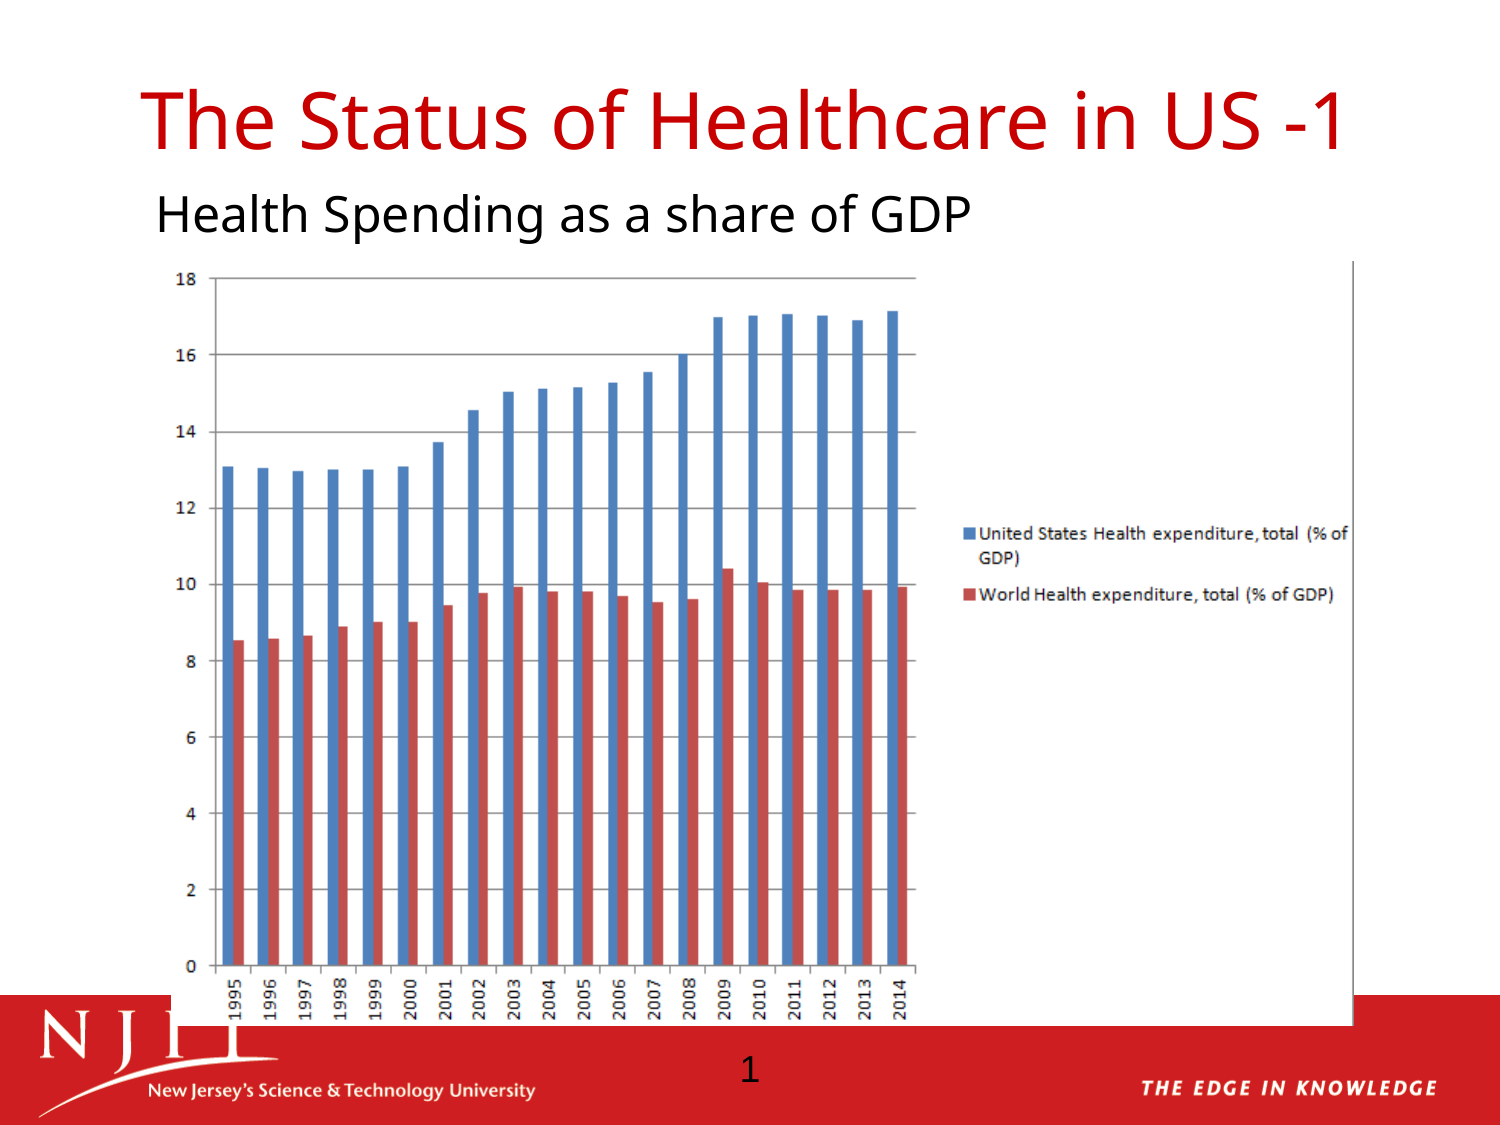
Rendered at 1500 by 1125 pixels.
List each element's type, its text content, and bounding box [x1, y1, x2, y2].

title The Status of Healthcare in US -1 [125, 62, 1400, 250]
picture [0, 260, 1500, 1125]
slide_number 1 [575, 1037, 925, 1098]
